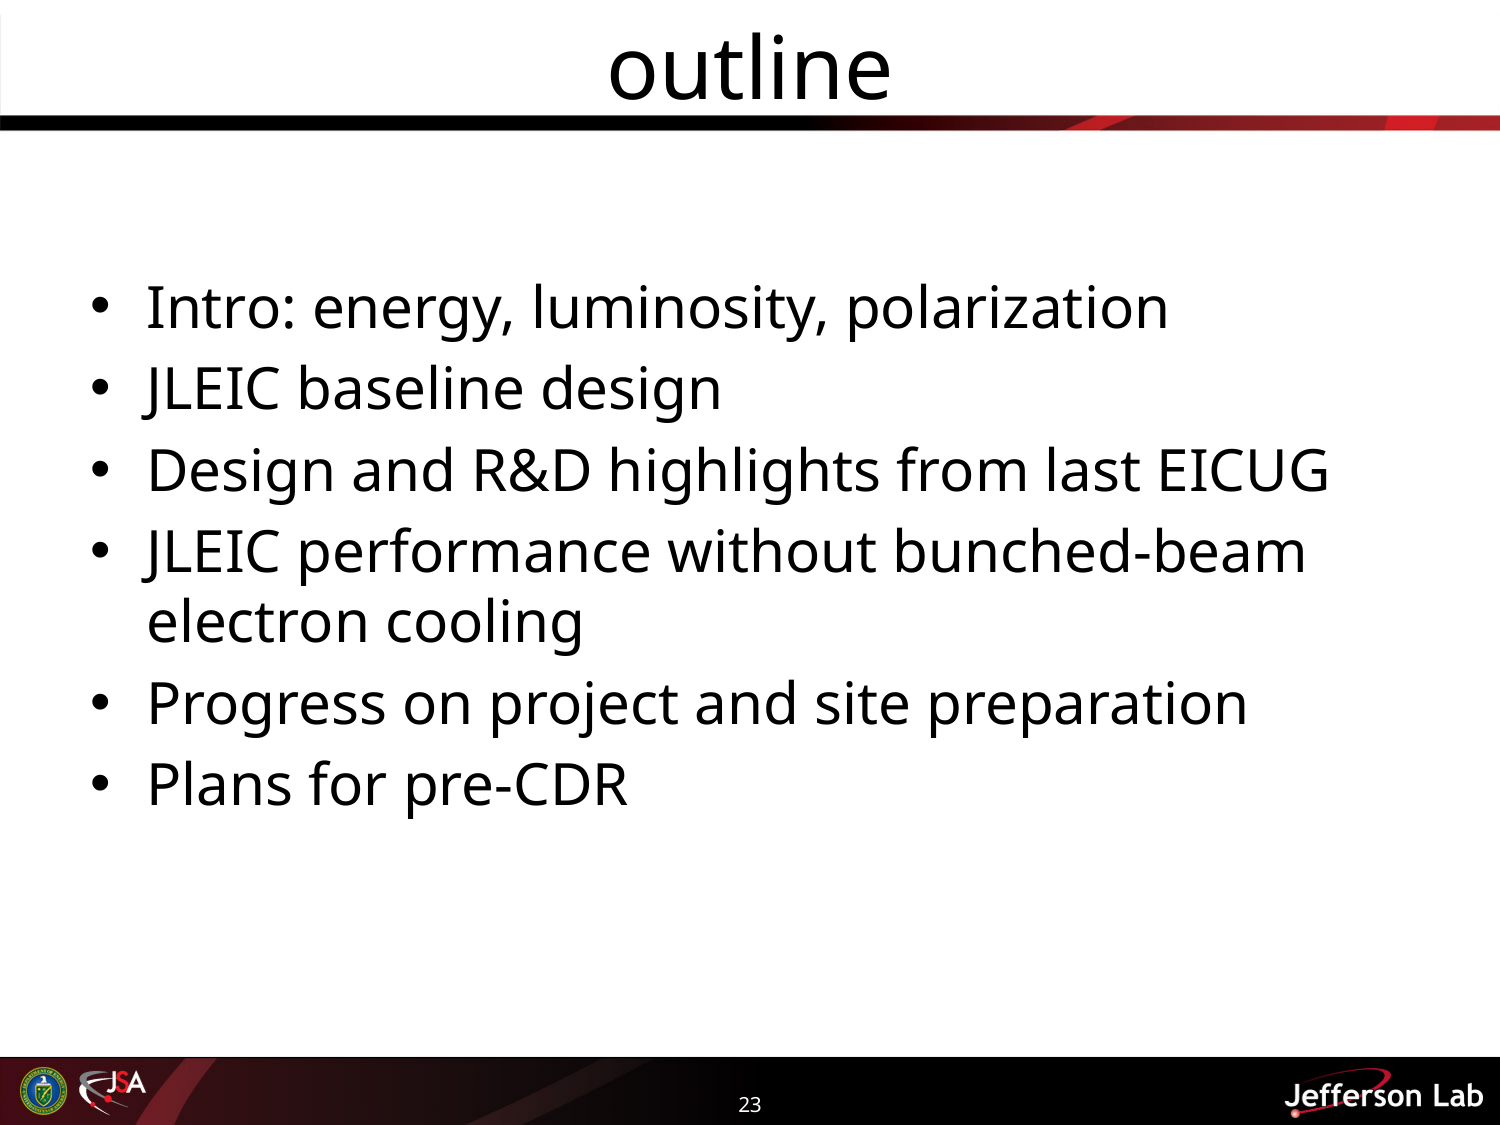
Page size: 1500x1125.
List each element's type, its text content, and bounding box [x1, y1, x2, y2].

picture [0, 0, 1500, 1125]
title outline [75, 31, 1425, 98]
slide_number 23 [575, 1090, 925, 1122]
list Intro: energy, luminosity, polarization JLEIC baseline design Design and R&D highlights from last EICUG JLEIC performance without bunched-beam electron cooling Progress on project and site preparation Plans for pre-CDR [75, 262, 1425, 1005]
